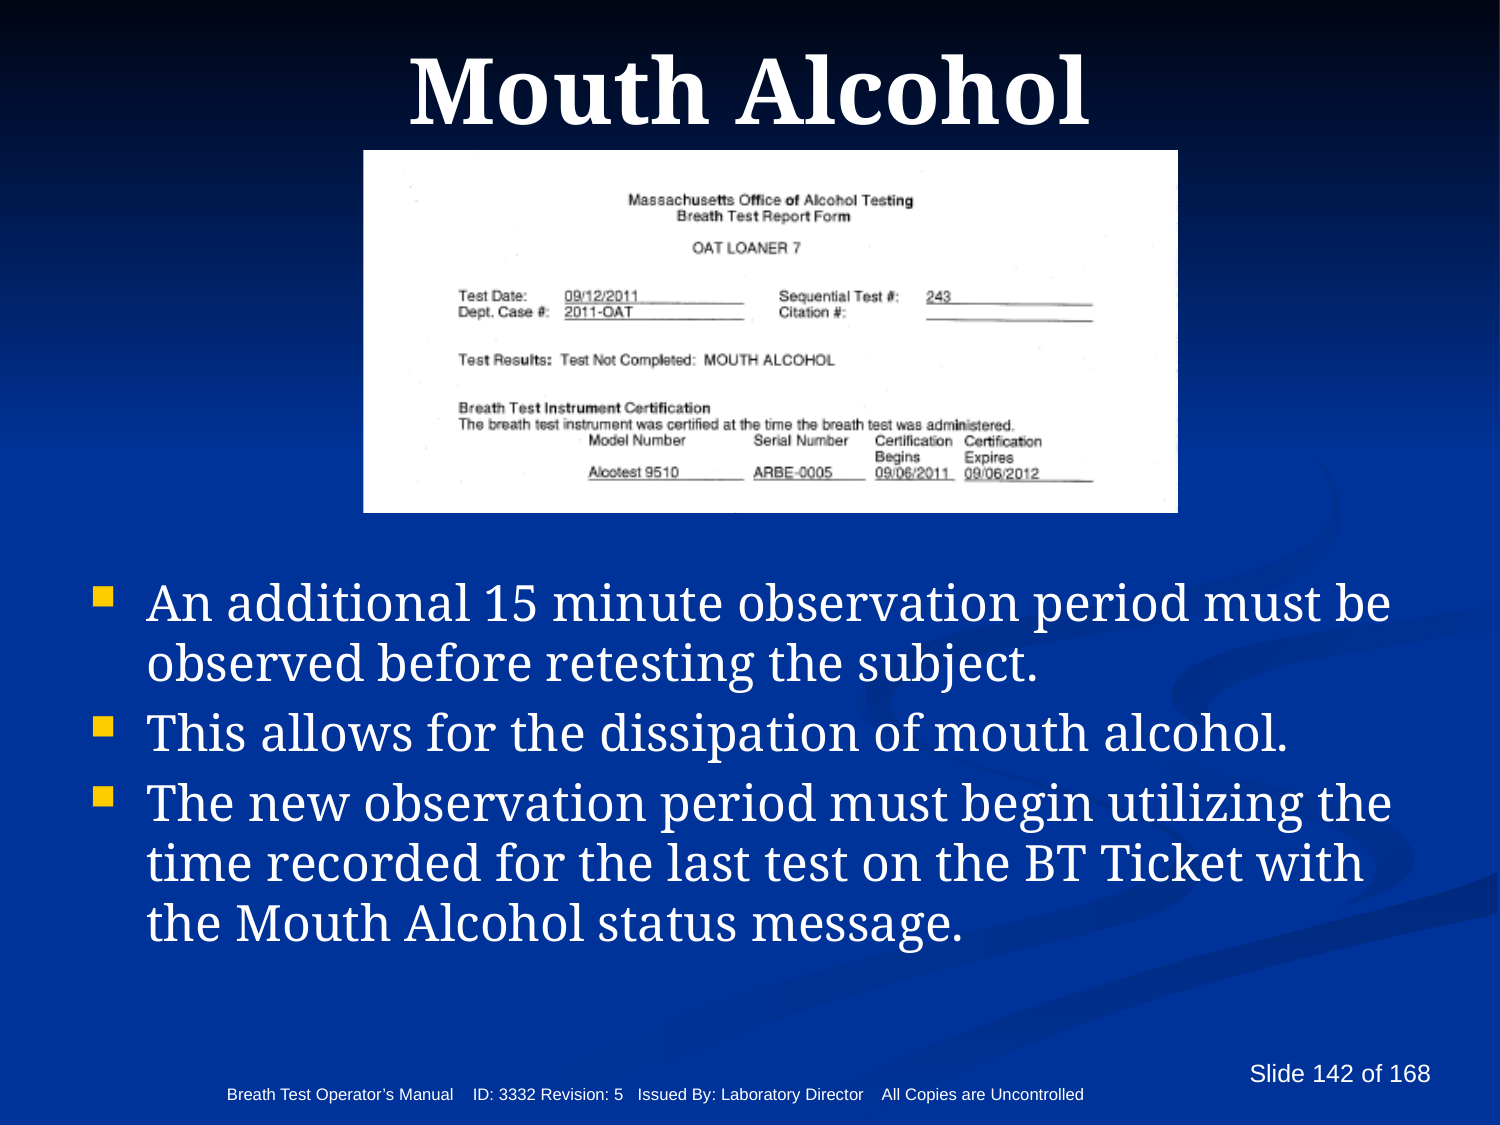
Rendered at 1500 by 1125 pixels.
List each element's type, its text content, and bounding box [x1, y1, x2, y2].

footer Breath Test Operator’s Manual ID: 3332 Revision: 5 Issued By: Laboratory Director All Copies are Uncontrolled [74, 1032, 1238, 1112]
picture [363, 149, 1187, 513]
list An additional 15 minute observation period must be observed before retesting the subject. This allows for the dissipation of mouth alcohol. The new observation period must begin utilizing the time recorded for the last test on the BT Ticket with the Mouth Alcohol status message. [74, 563, 1426, 977]
title Mouth Alcohol [74, 37, 1426, 138]
